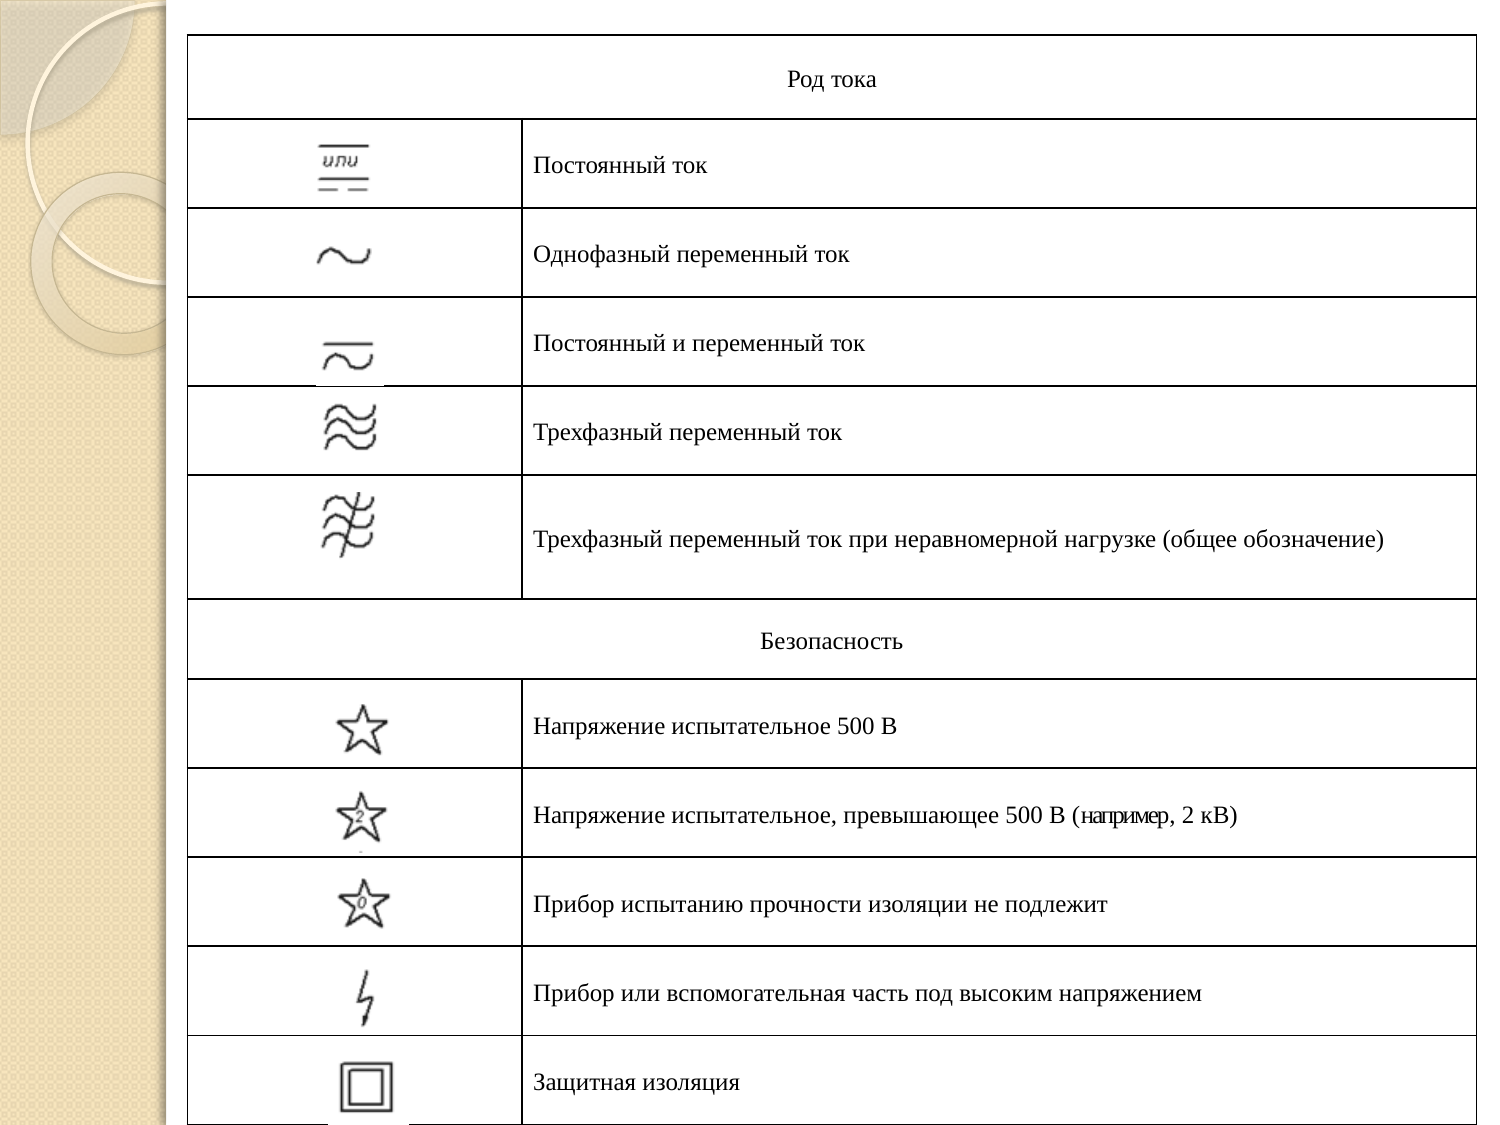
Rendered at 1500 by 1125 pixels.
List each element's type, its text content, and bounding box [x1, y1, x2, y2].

table_cell Трехфазный переменный ток при неравномерной нагрузке (общее обозначение) [523, 476, 1476, 598]
table_cell [188, 120, 521, 207]
table_cell [387, 387, 521, 474]
table_cell Постоянный ток [523, 120, 1476, 207]
picture [339, 960, 408, 1032]
picture [316, 327, 385, 386]
table_cell [188, 476, 521, 598]
picture [327, 1054, 409, 1125]
picture [316, 234, 372, 284]
table_cell [188, 858, 521, 945]
table_cell Напряжение испытательное, превышающее 500 В (например, 2 кВ) [523, 769, 1476, 856]
table_cell Постоянный и переменный ток [523, 298, 1476, 385]
table_cell Защитная изоляция [523, 1036, 1476, 1124]
table_cell Трехфазный переменный ток [523, 387, 1476, 474]
table_cell [188, 769, 521, 856]
picture [316, 128, 372, 204]
table_cell [188, 1036, 521, 1124]
table_cell [188, 209, 521, 296]
table_cell [188, 680, 521, 767]
picture [316, 398, 392, 467]
picture [316, 491, 387, 562]
table_cell Напряжение испытательное 500 В [523, 680, 1476, 767]
table_cell Однофазный переменный ток [523, 209, 1476, 296]
table_cell Безопасность [188, 600, 1476, 678]
picture [327, 784, 402, 853]
table_cell Прибор испытанию прочности изоляции не подлежит [523, 858, 1476, 945]
picture [327, 702, 402, 760]
table_cell Прибор или вспомогательная часть под высоким напряжением [523, 947, 1476, 1035]
table_cell [188, 947, 521, 1035]
table_cell [188, 387, 314, 474]
table_cell [188, 298, 521, 385]
table_header Род тока [188, 36, 1476, 118]
picture [327, 878, 409, 937]
